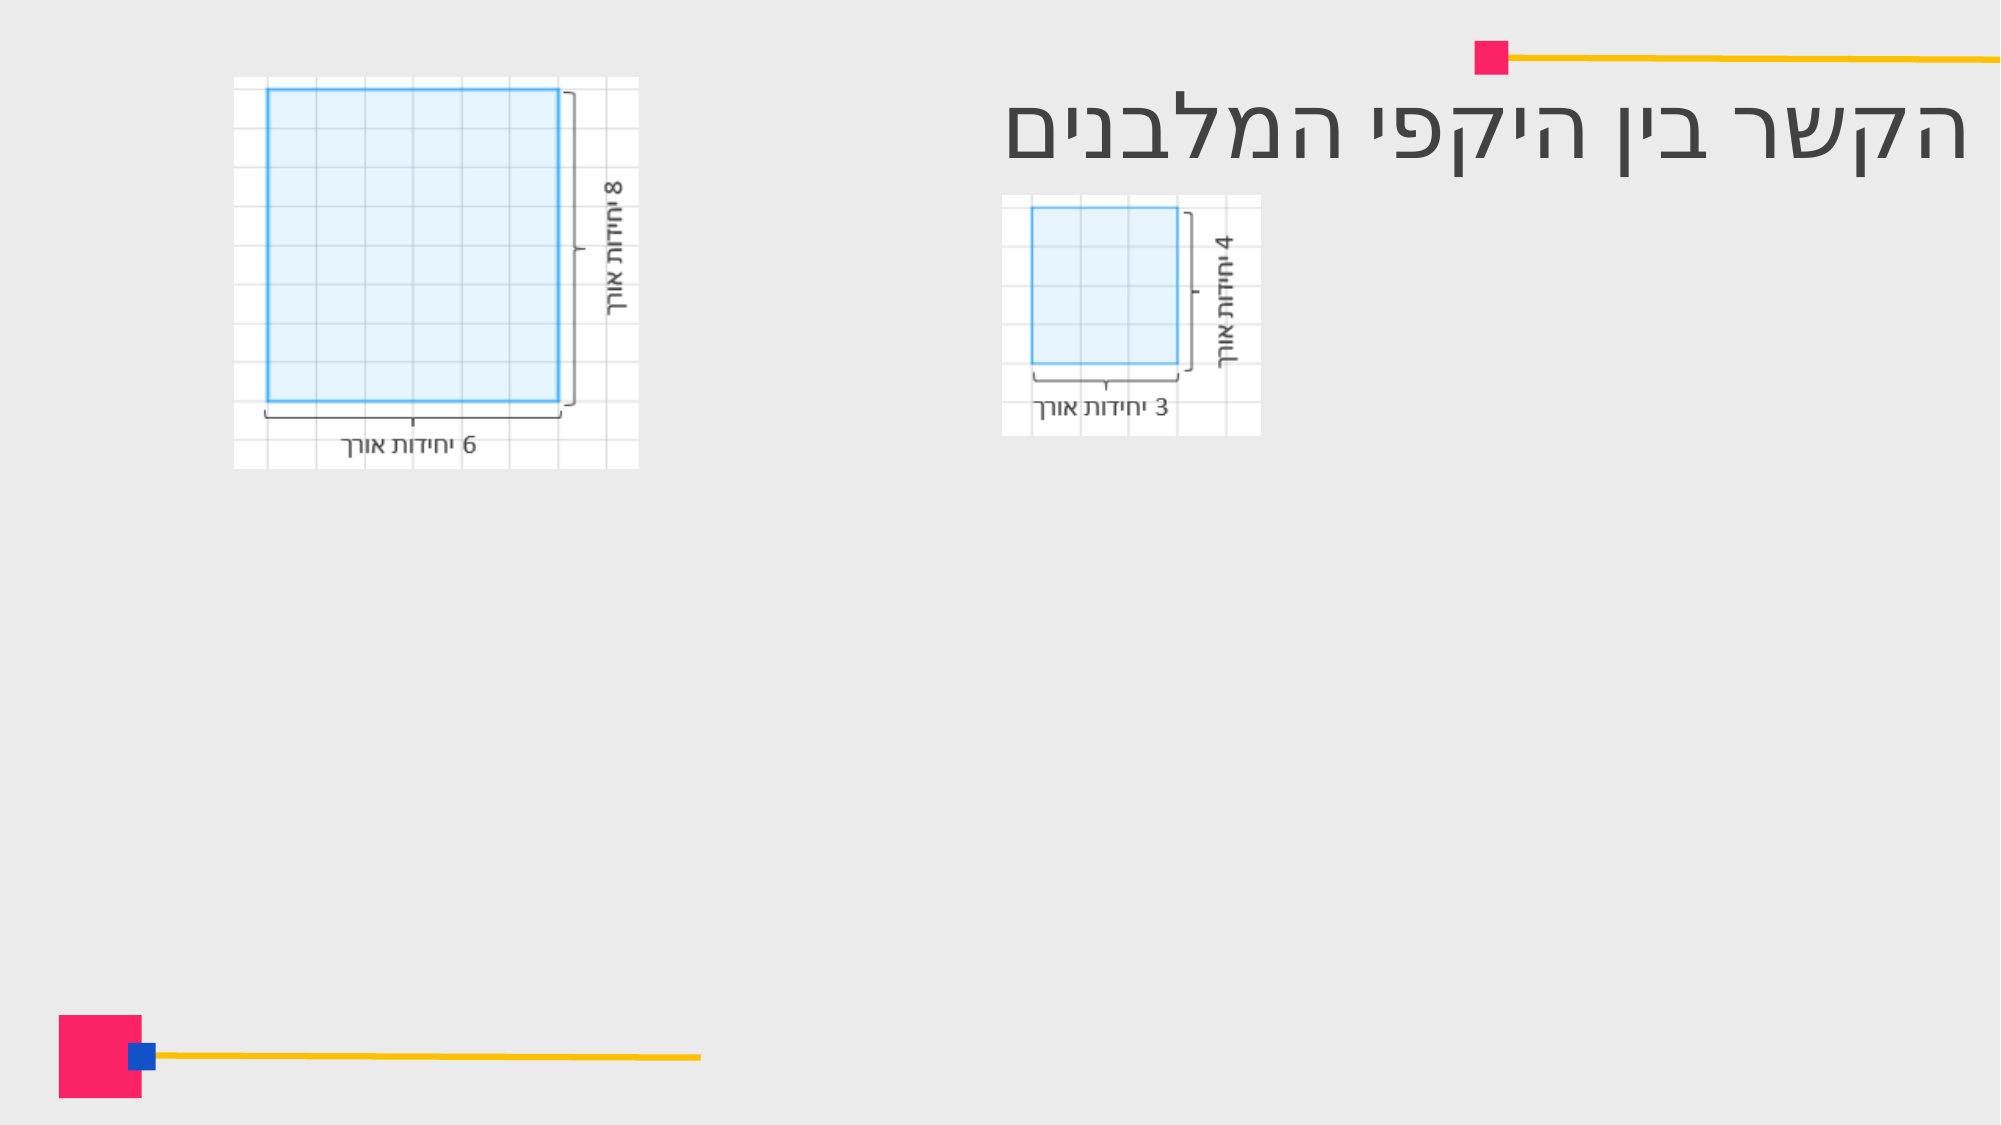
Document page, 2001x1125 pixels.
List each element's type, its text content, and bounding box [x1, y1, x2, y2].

title הקשר בין היקפי המלבנים [263, 19, 1989, 238]
picture [1002, 194, 1261, 436]
picture [233, 77, 639, 470]
